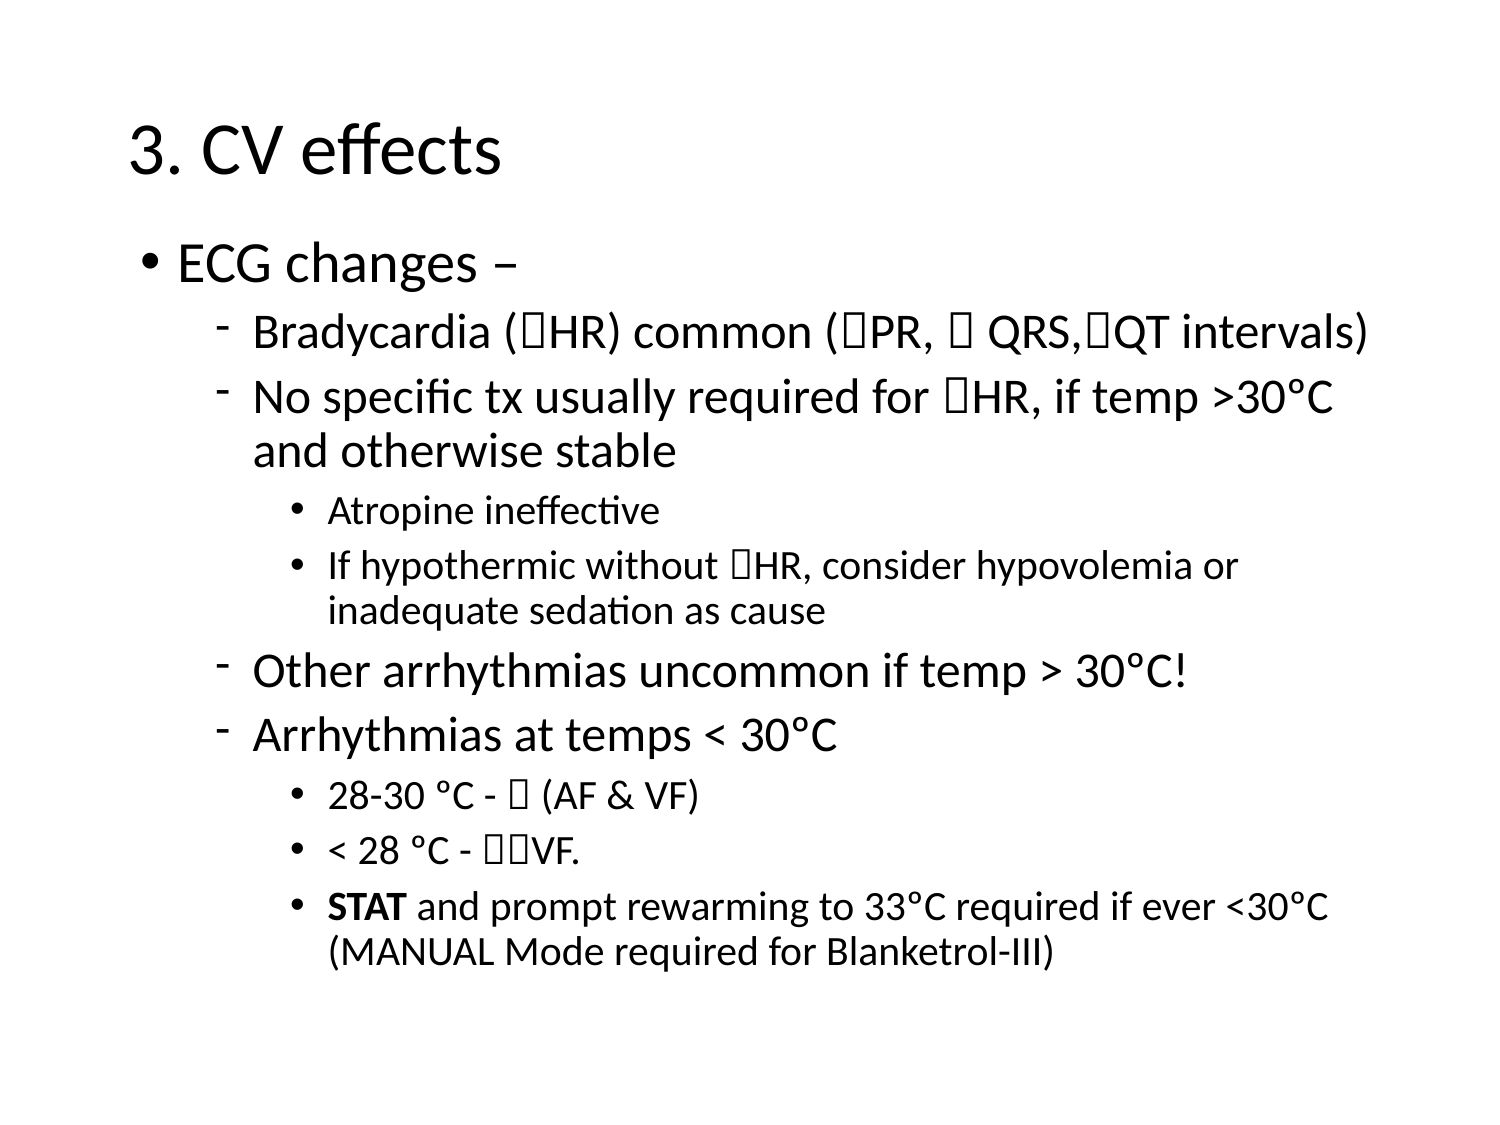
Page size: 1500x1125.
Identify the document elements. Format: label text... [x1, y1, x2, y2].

title 3. CV effects [112, 75, 1388, 225]
list ECG changes – Bradycardia (HR) common (PR,  QRS,QT intervals) No specific tx usually required for HR, if temp >30ºC and otherwise stable Atropine ineffective If hypothermic without HR, consider hypovolemia or inadequate sedation as cause Other arrhythmias uncommon if temp > 30ºC! Arrhythmias at temps < 30ºC 28-30 ºC -  (AF & VF) < 28 ºC - VF. STAT and prompt rewarming to 33ºC required if ever <30ºC (MANUAL Mode required for Blanketrol-III) [125, 224, 1400, 988]
